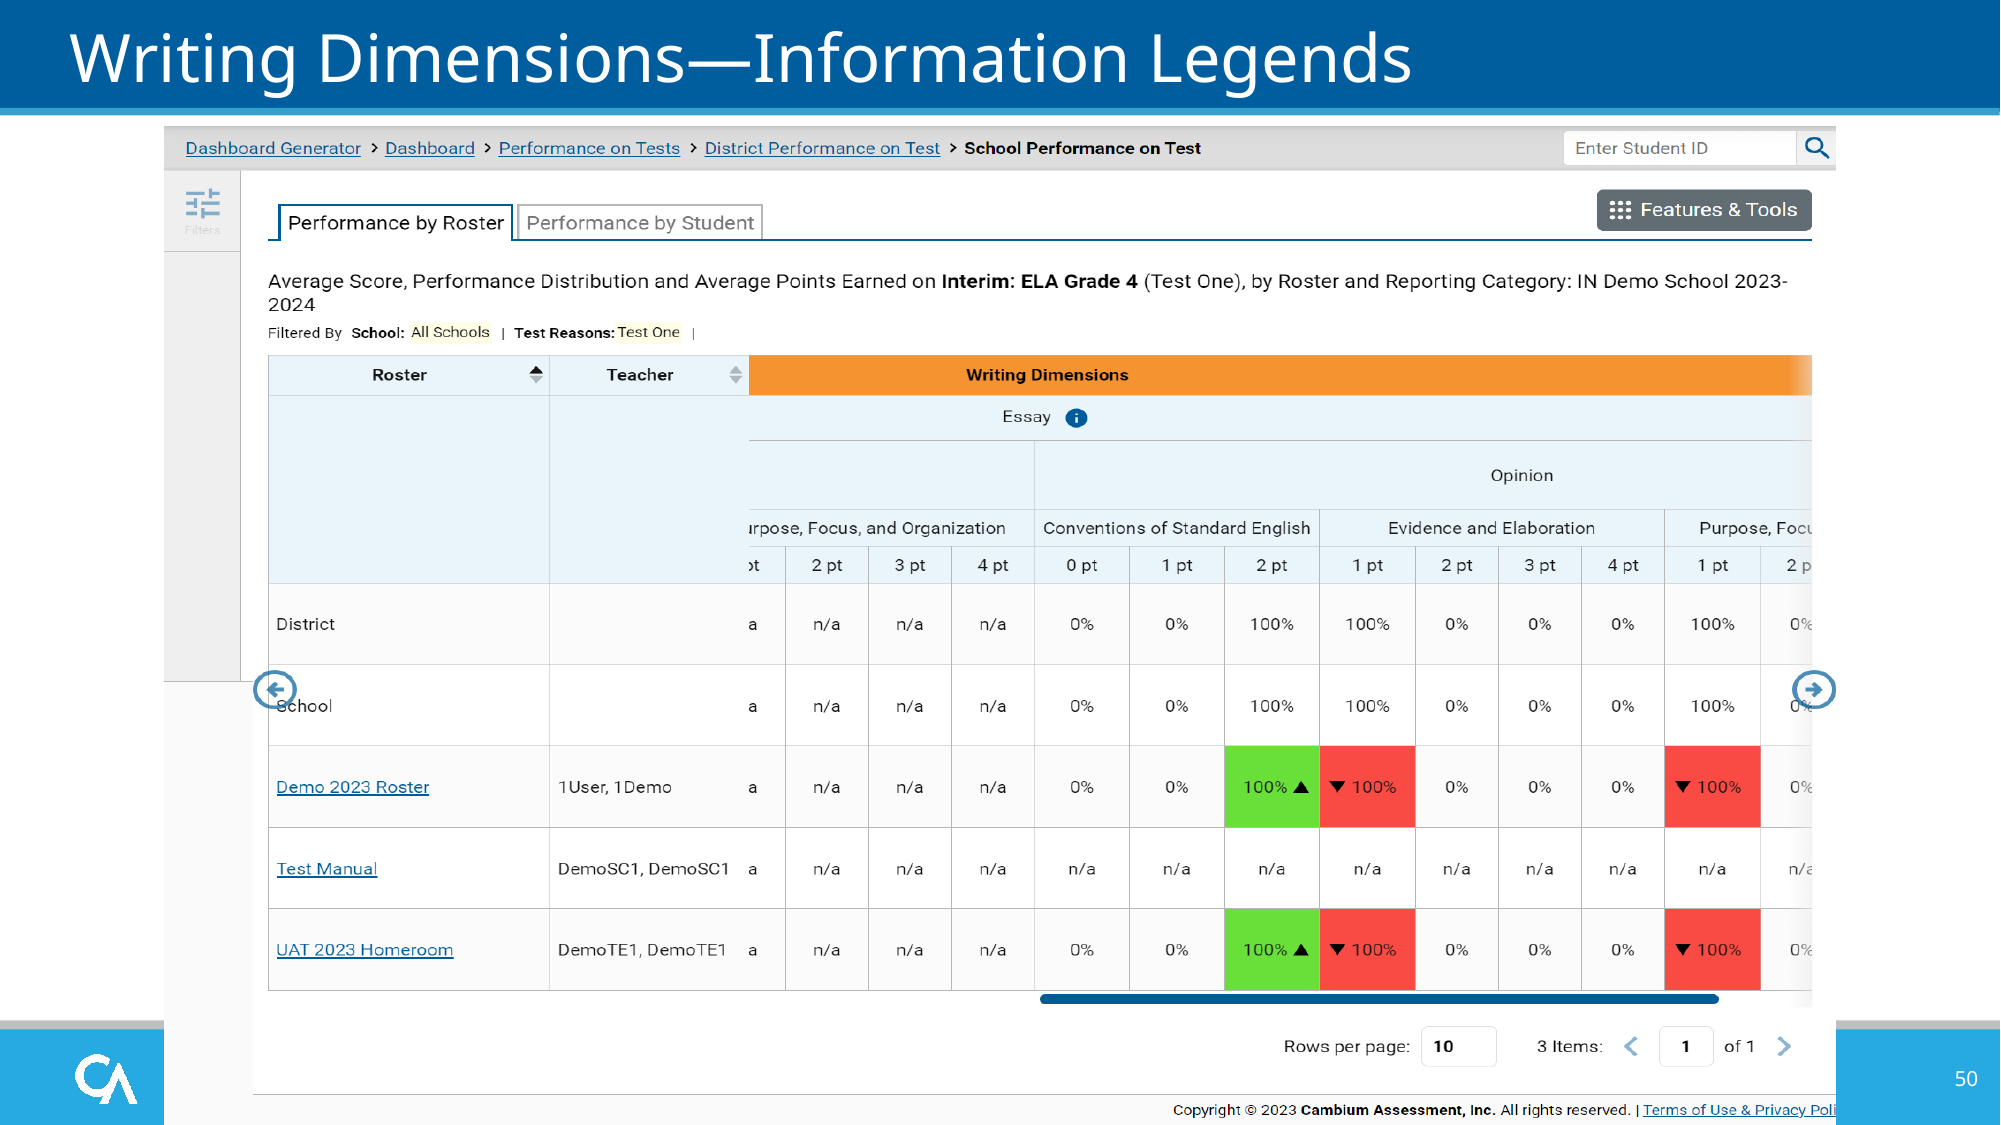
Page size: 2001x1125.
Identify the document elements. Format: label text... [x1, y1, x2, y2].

picture [75, 1054, 138, 1104]
picture [164, 123, 1836, 1125]
title Writing Dimensions—Information Legends [69, 10, 1935, 96]
slide_number 50 [1877, 1057, 1993, 1103]
